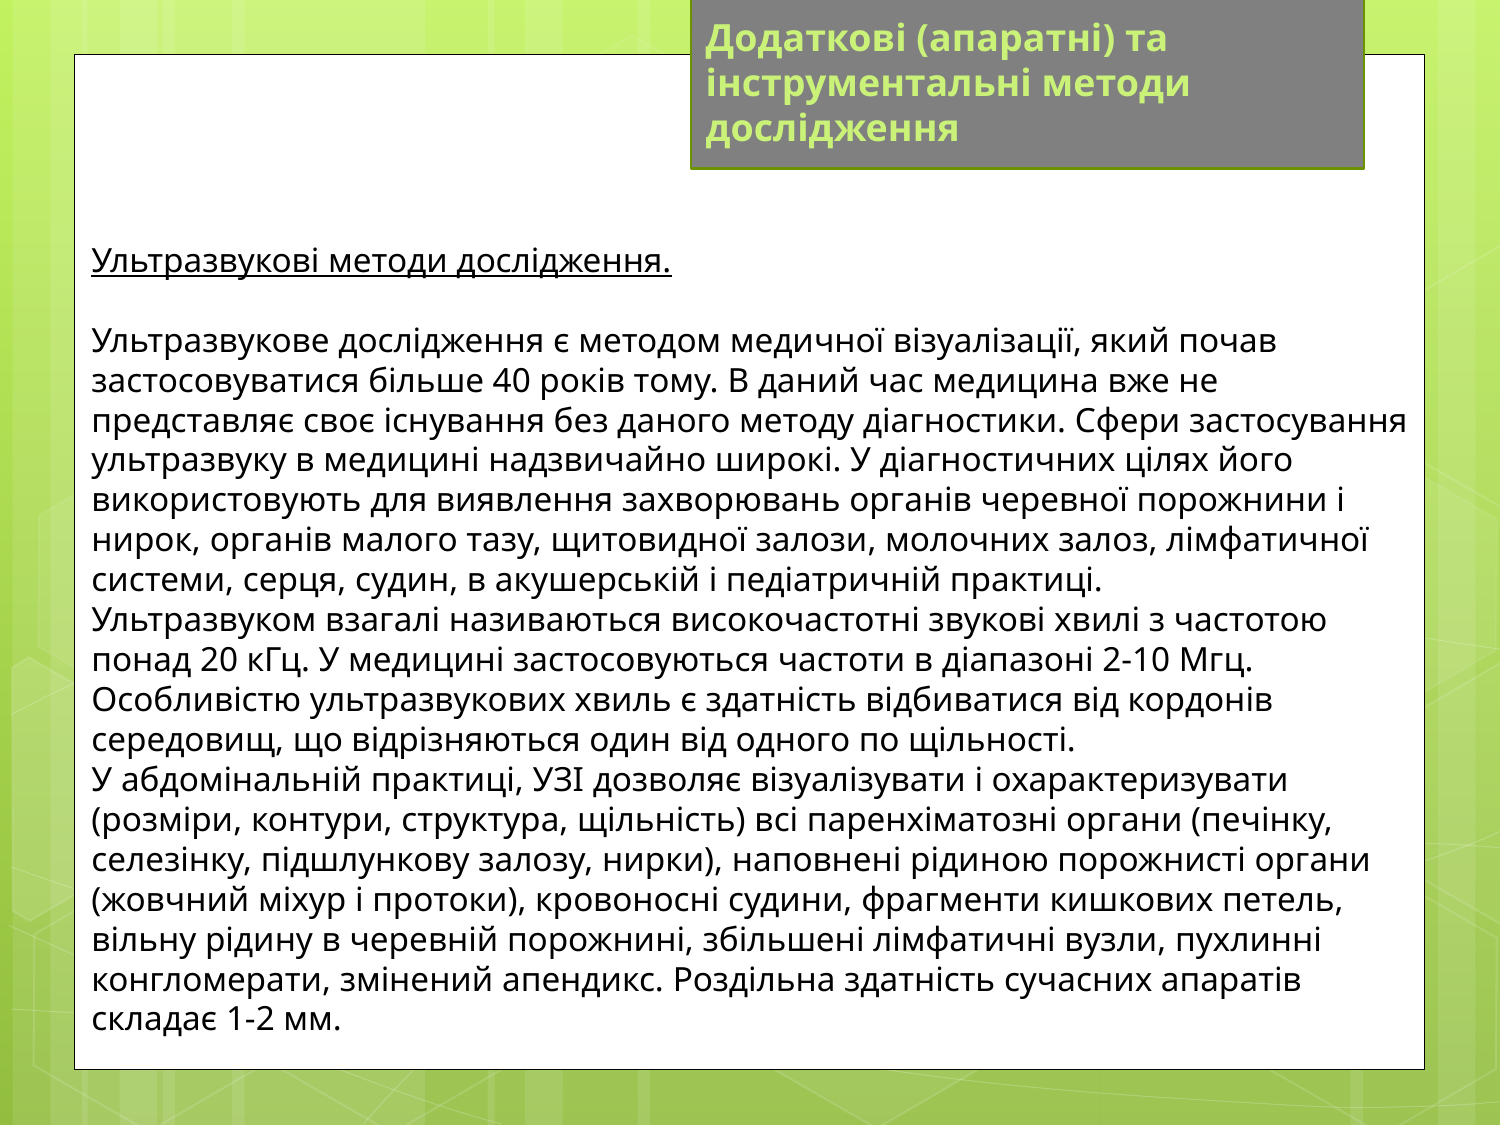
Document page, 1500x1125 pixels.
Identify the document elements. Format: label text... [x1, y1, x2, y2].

text_box Ультразвукові методи дослідження. Ультразвукове дослідження є методом медичної візуалізації, який почав застосовуватися більше 40 років тому. В даний час медицина вже не представляє своє існування без даного методу діагностики. Сфери застосування ультразвуку в медицині надзвичайно широкі. У діагностичних цілях його використовують для виявлення захворювань органів черевної порожнини і нирок, органів малого тазу, щитовидної залози, молочних залоз, лімфатичної системи, серця, судин, в акушерській і педіатричній практиці. Ультразвуком взагалі називаються високочастотні звукові хвилі з частотою понад 20 кГц. У медицині застосовуються частоти в діапазоні 2-10 Мгц. Особливістю ультразвукових хвиль є здатність відбиватися від кордонів середовищ, що відрізняються один від одного по щільності. У абдомінальній практиці, УЗІ дозволяє візуалізувати і охарактеризувати (розміри, контури, структура, щільність) всі паренхіматозні органи (печінку, селезінку, підшлункову залозу, нирки), наповнені рідиною порожнисті органи (жовчний міхур і протоки), кровоносні судини, фрагменти кишкових петель, вільну рідину в черевній порожнині, збільшені лімфатичні вузли, пухлинні конгломерати, змінений апендикс. Роздільна здатність сучасних апаратів складає 1-2 мм. [76, 231, 1441, 1090]
text_box Додаткові (апаратні) та інструментальні методи дослідження [690, 6, 1441, 157]
text_box [690, 0, 1365, 6]
text_box [690, 157, 1365, 170]
